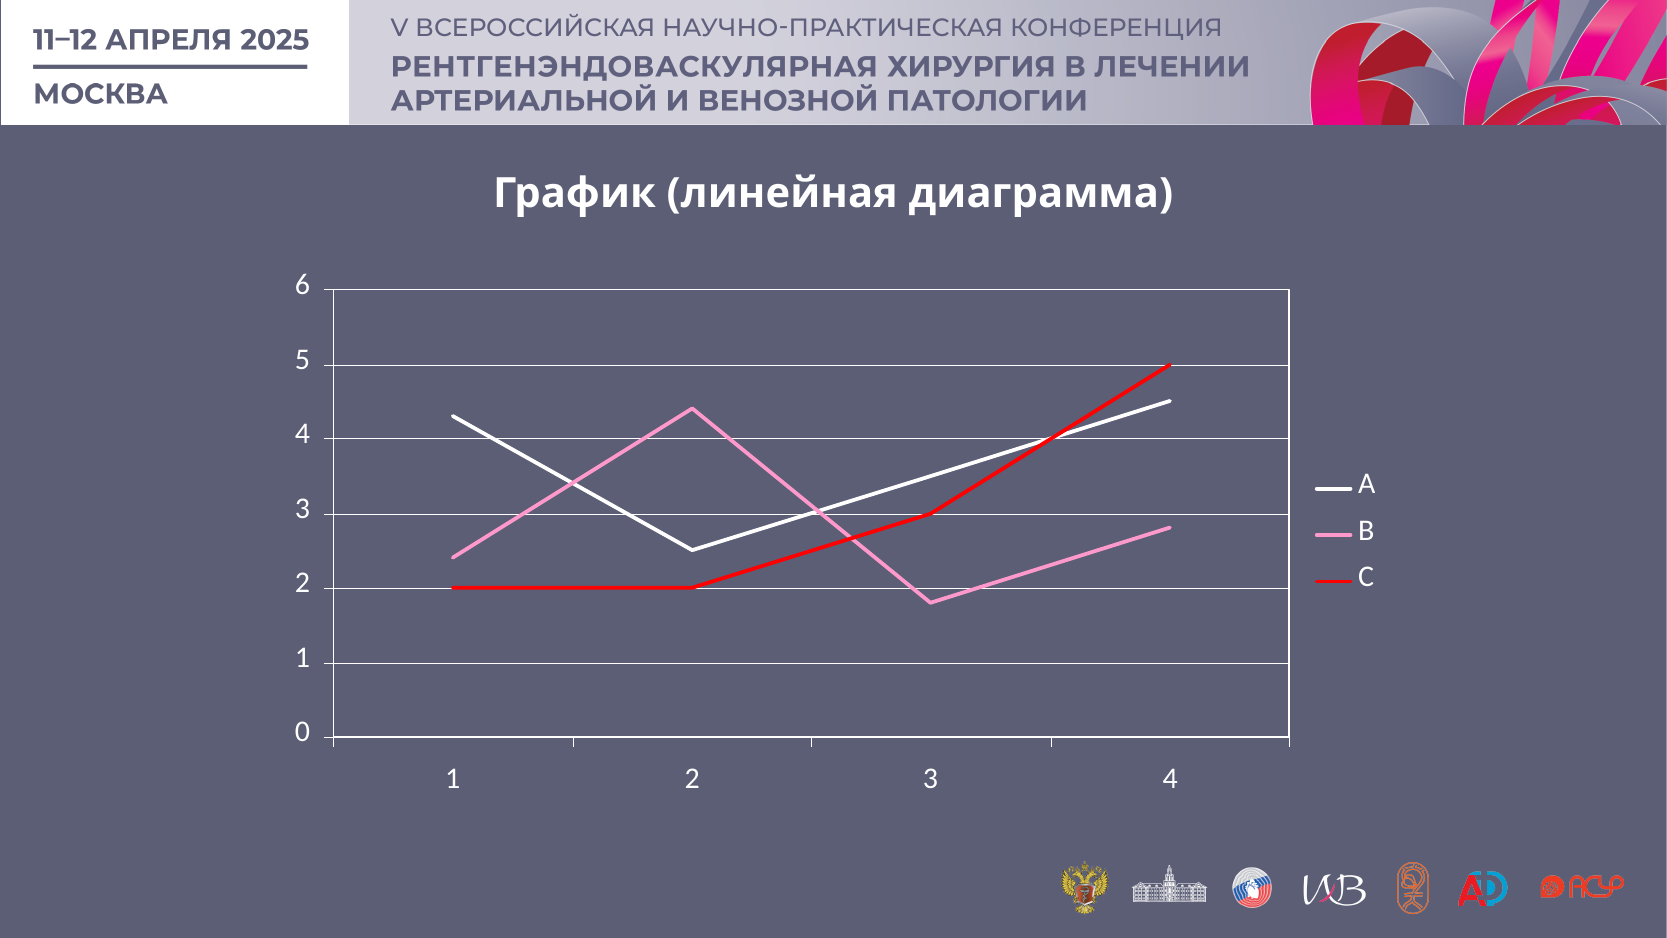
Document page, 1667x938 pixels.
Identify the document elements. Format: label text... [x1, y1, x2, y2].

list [273, 256, 1394, 812]
picture [1, 0, 1667, 125]
picture [1045, 849, 1639, 923]
title График (линейная диаграмма) [0, 149, 1667, 239]
